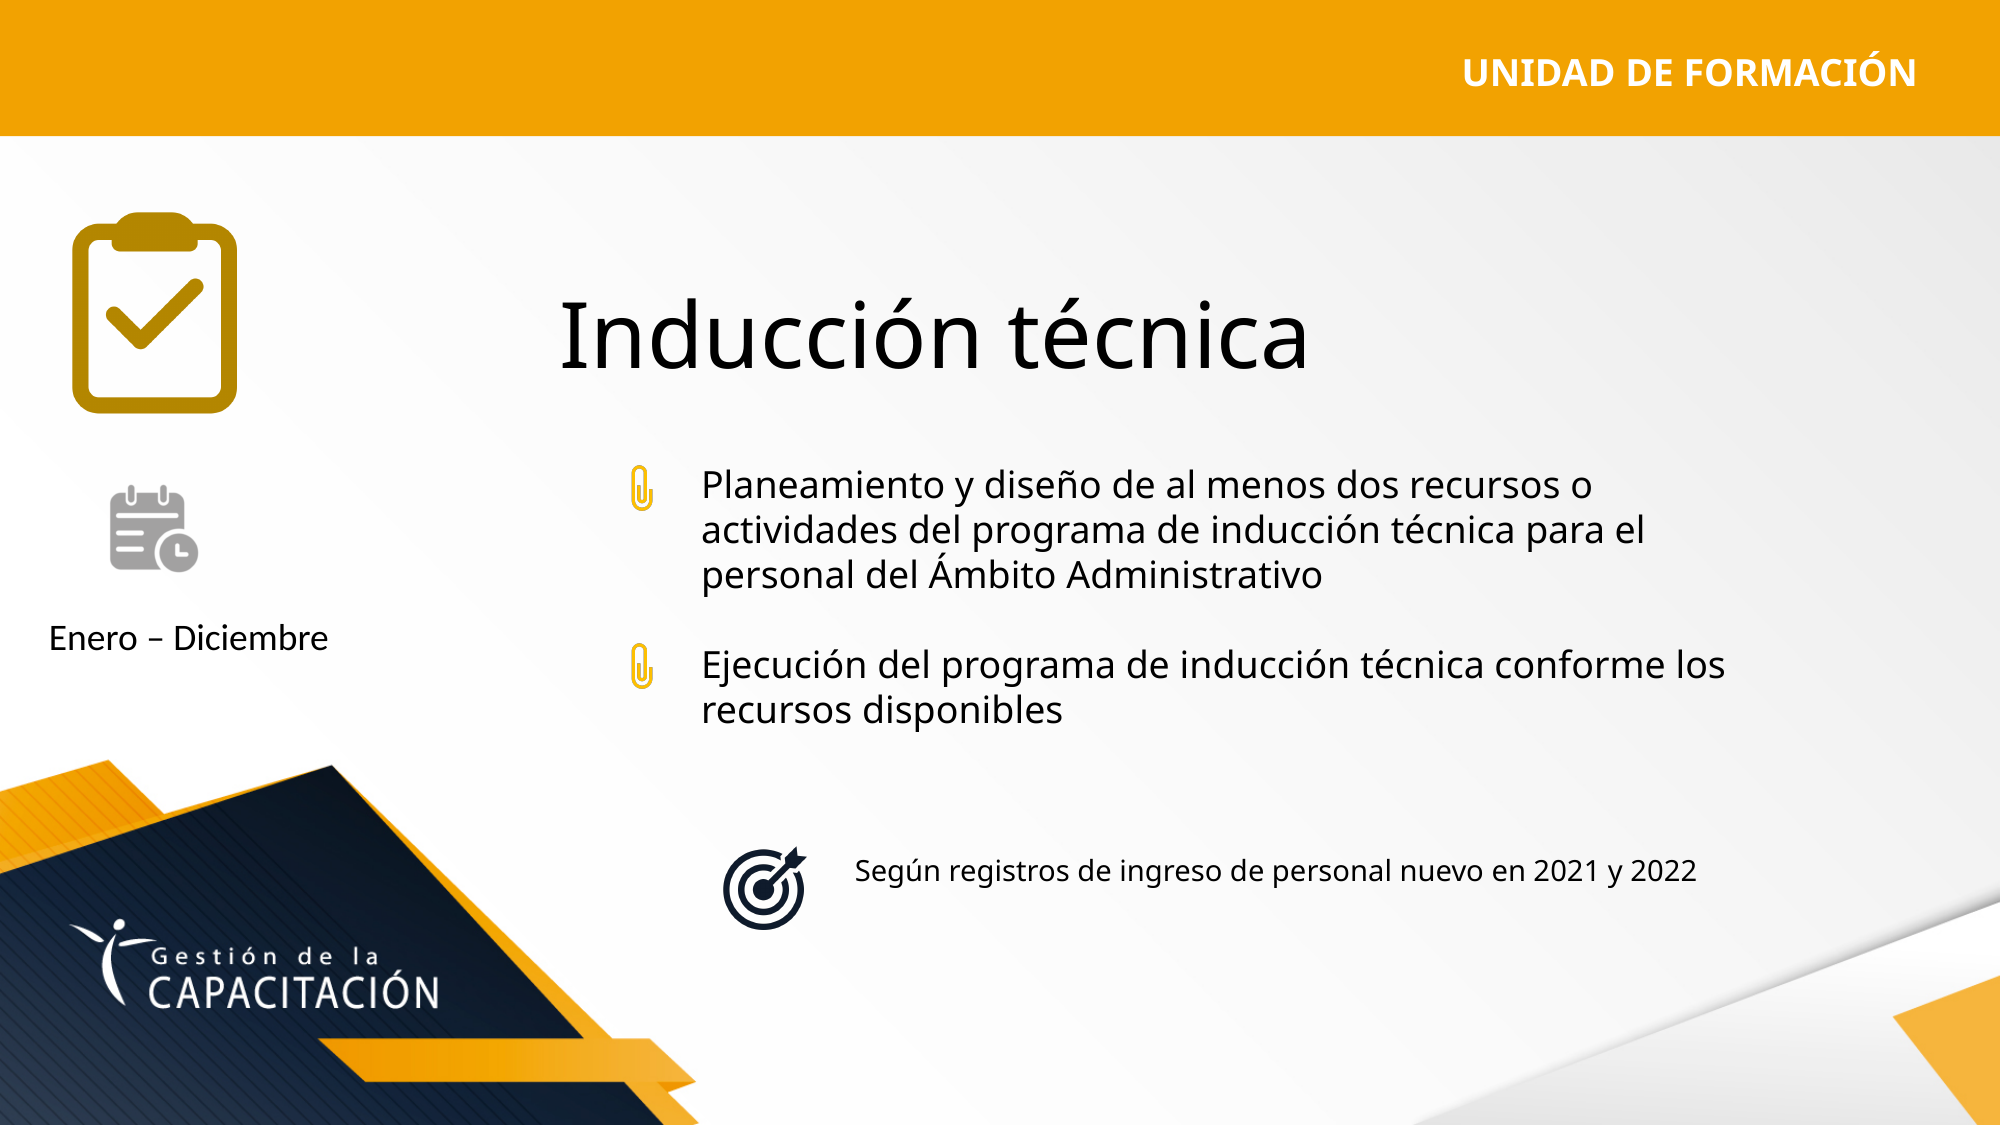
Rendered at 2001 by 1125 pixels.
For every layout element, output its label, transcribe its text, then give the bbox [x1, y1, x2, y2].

text_box [0, 0, 2000, 137]
text_box Planeamiento y diseño de al menos dos recursos o actividades del programa de inducción técnica para el personal del Ámbito Administrativo Ejecución del programa de inducción técnica conforme los recursos disponibles [686, 453, 1772, 739]
text_box UNIDAD DE FORMACIÓN [753, 41, 1933, 102]
text_box Inducción técnica [544, 269, 1877, 394]
text_box Enero – Diciembre [34, 605, 353, 666]
picture [0, 137, 2000, 1125]
text_box Según registros de ingreso de personal nuevo en 2021 y 2022 [840, 844, 1741, 895]
